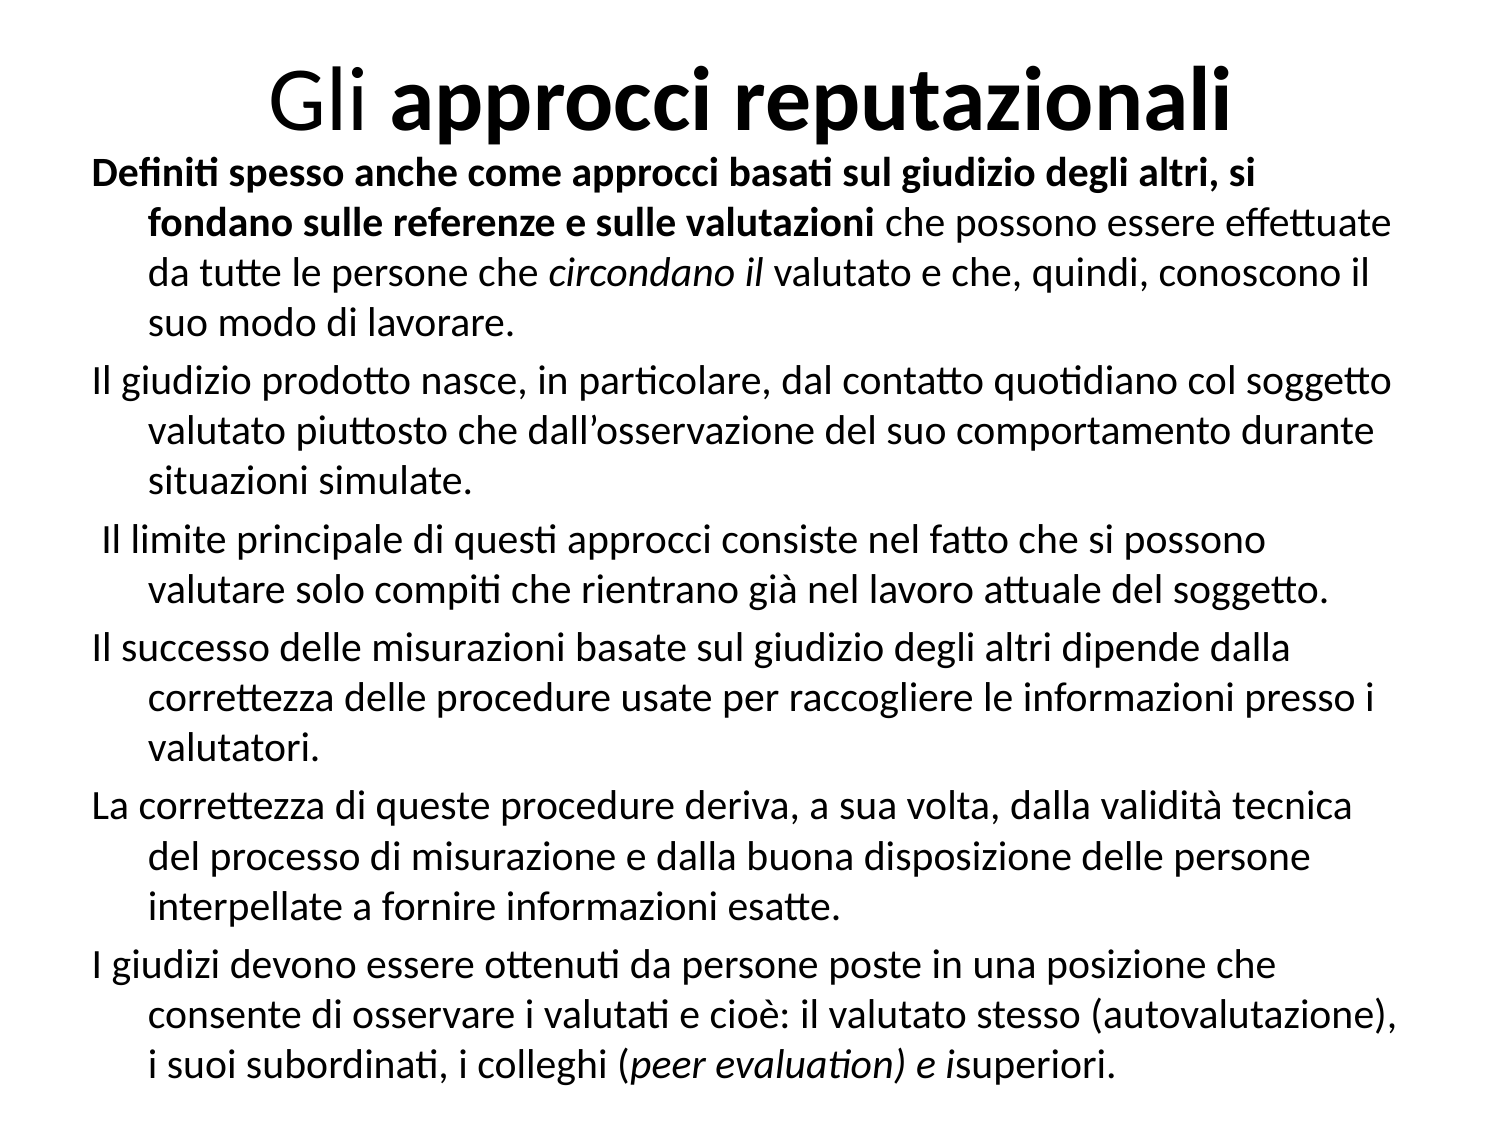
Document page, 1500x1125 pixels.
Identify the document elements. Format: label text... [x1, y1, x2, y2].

list Definiti spesso anche come approcci basati sul giudizio degli altri, si fondano sulle referenze e sulle valutazioni che possono essere effettuate da tutte le persone che circondano il valutato e che, quindi, conoscono il suo modo di lavorare. Il giudizio prodotto nasce, in particolare, dal contatto quotidiano col soggetto valutato piuttosto che dall’osservazione del suo comportamento durante situazioni simulate. Il limite principale di questi approcci consiste nel fatto che si possono valutare solo compiti che rientrano già nel lavoro attuale del soggetto. Il successo delle misurazioni basate sul giudizio degli altri dipende dalla correttezza delle procedure usate per raccogliere le informazioni presso i valutatori. La correttezza di queste procedure deriva, a sua volta, dalla validità tecnica del processo di misurazione e dalla buona disposizione delle persone interpellate a fornire informazioni esatte. I giudizi devono essere ottenuti da persone poste in una posizione che consente di osservare i valutati e cioè: il valutato stesso (autovalutazione), i suoi subordinati, i colleghi (peer evaluation) e isuperiori. [76, 137, 1427, 880]
title Gli approcci reputazionali [76, 0, 1427, 137]
